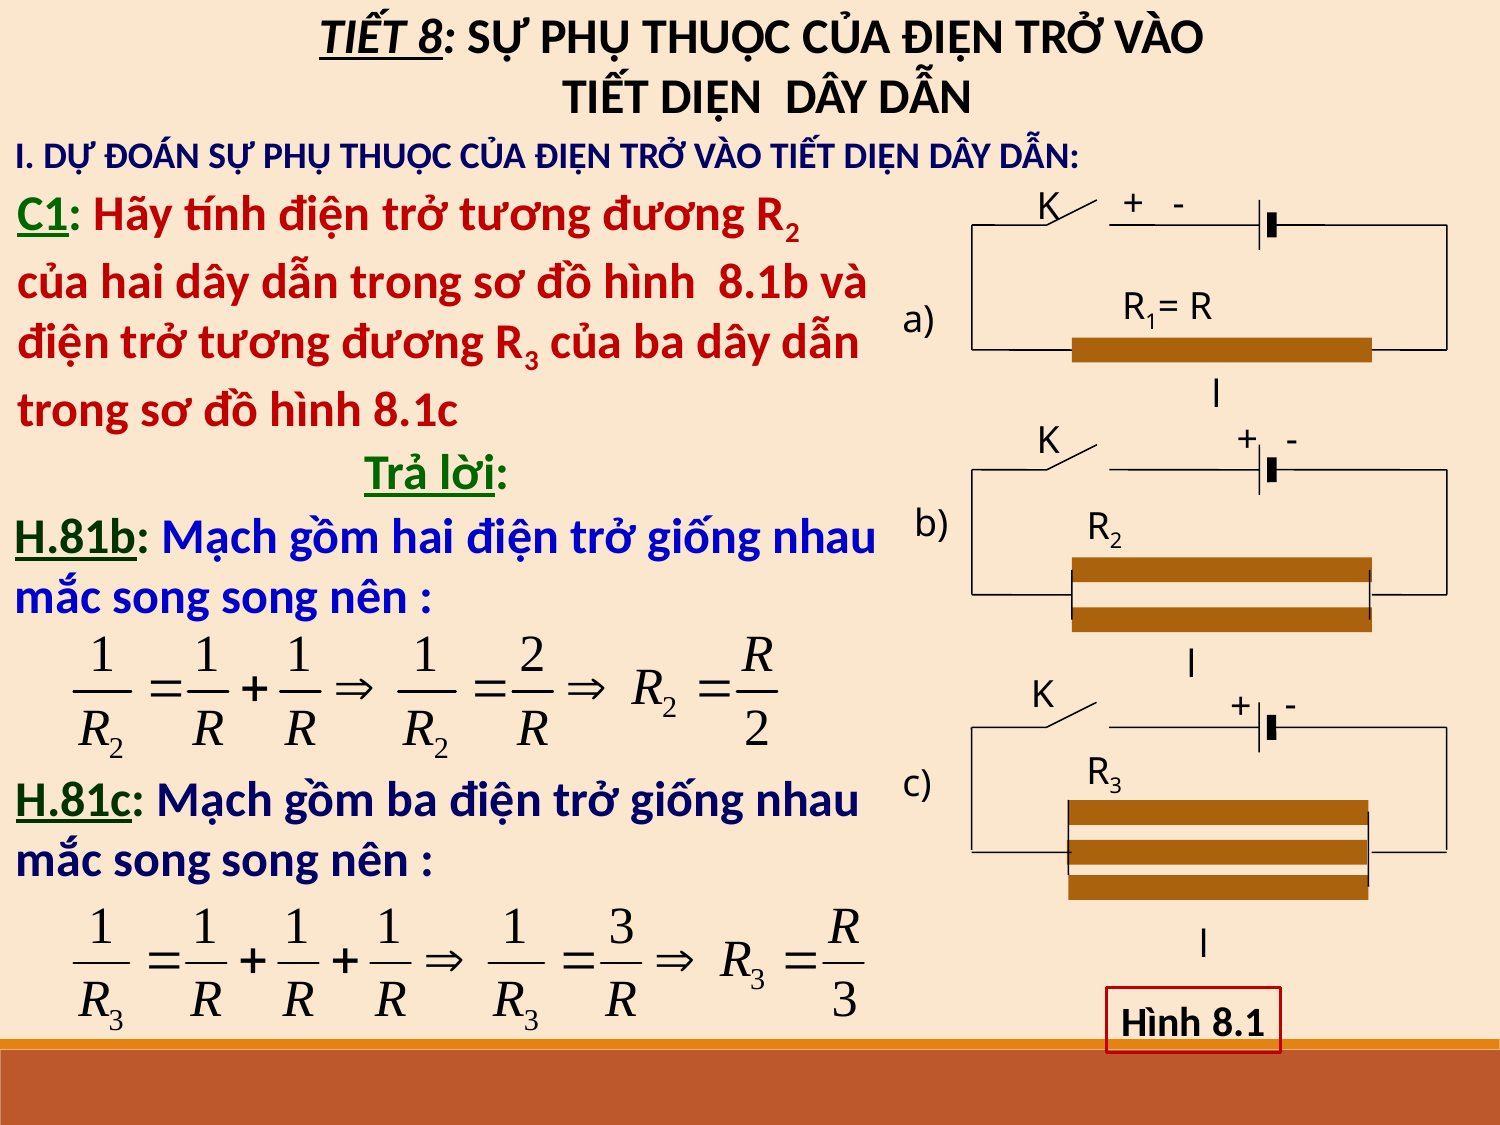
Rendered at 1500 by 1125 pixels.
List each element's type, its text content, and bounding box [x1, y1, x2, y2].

text_box Trả lời: [349, 432, 525, 508]
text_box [887, 661, 1448, 974]
text_box H.81c: Mạch gồm ba điện trở giống nhau mắc song song nên : [0, 758, 884, 894]
text_box C1: Hãy tính điện trở tương đương R2 của hai dây dẫn trong sơ đồ hình 8.1b và điện trở tương đương R3 của ba dây dẫn trong sơ đồ hình 8.1c [2, 184, 888, 444]
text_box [64, 620, 791, 771]
text_box H.81b: Mạch gồm hai điện trở giống nhau mắc song song nên : [0, 496, 896, 632]
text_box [886, 174, 1448, 424]
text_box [898, 406, 1448, 658]
text_box Hình 8.1 [1106, 987, 1281, 1053]
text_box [64, 892, 873, 1043]
text_box TIẾT 8: SỰ PHỤ THUỘC CỦA ĐIỆN TRỞ VÀO TIẾT DIỆN DÂY DẪN [147, 0, 1376, 131]
text_box I. DỰ ĐOÁN SỰ PHỤ THUỘC CỦA ĐIỆN TRỞ VÀO TIẾT DIỆN DÂY DẪN: [0, 123, 1500, 184]
